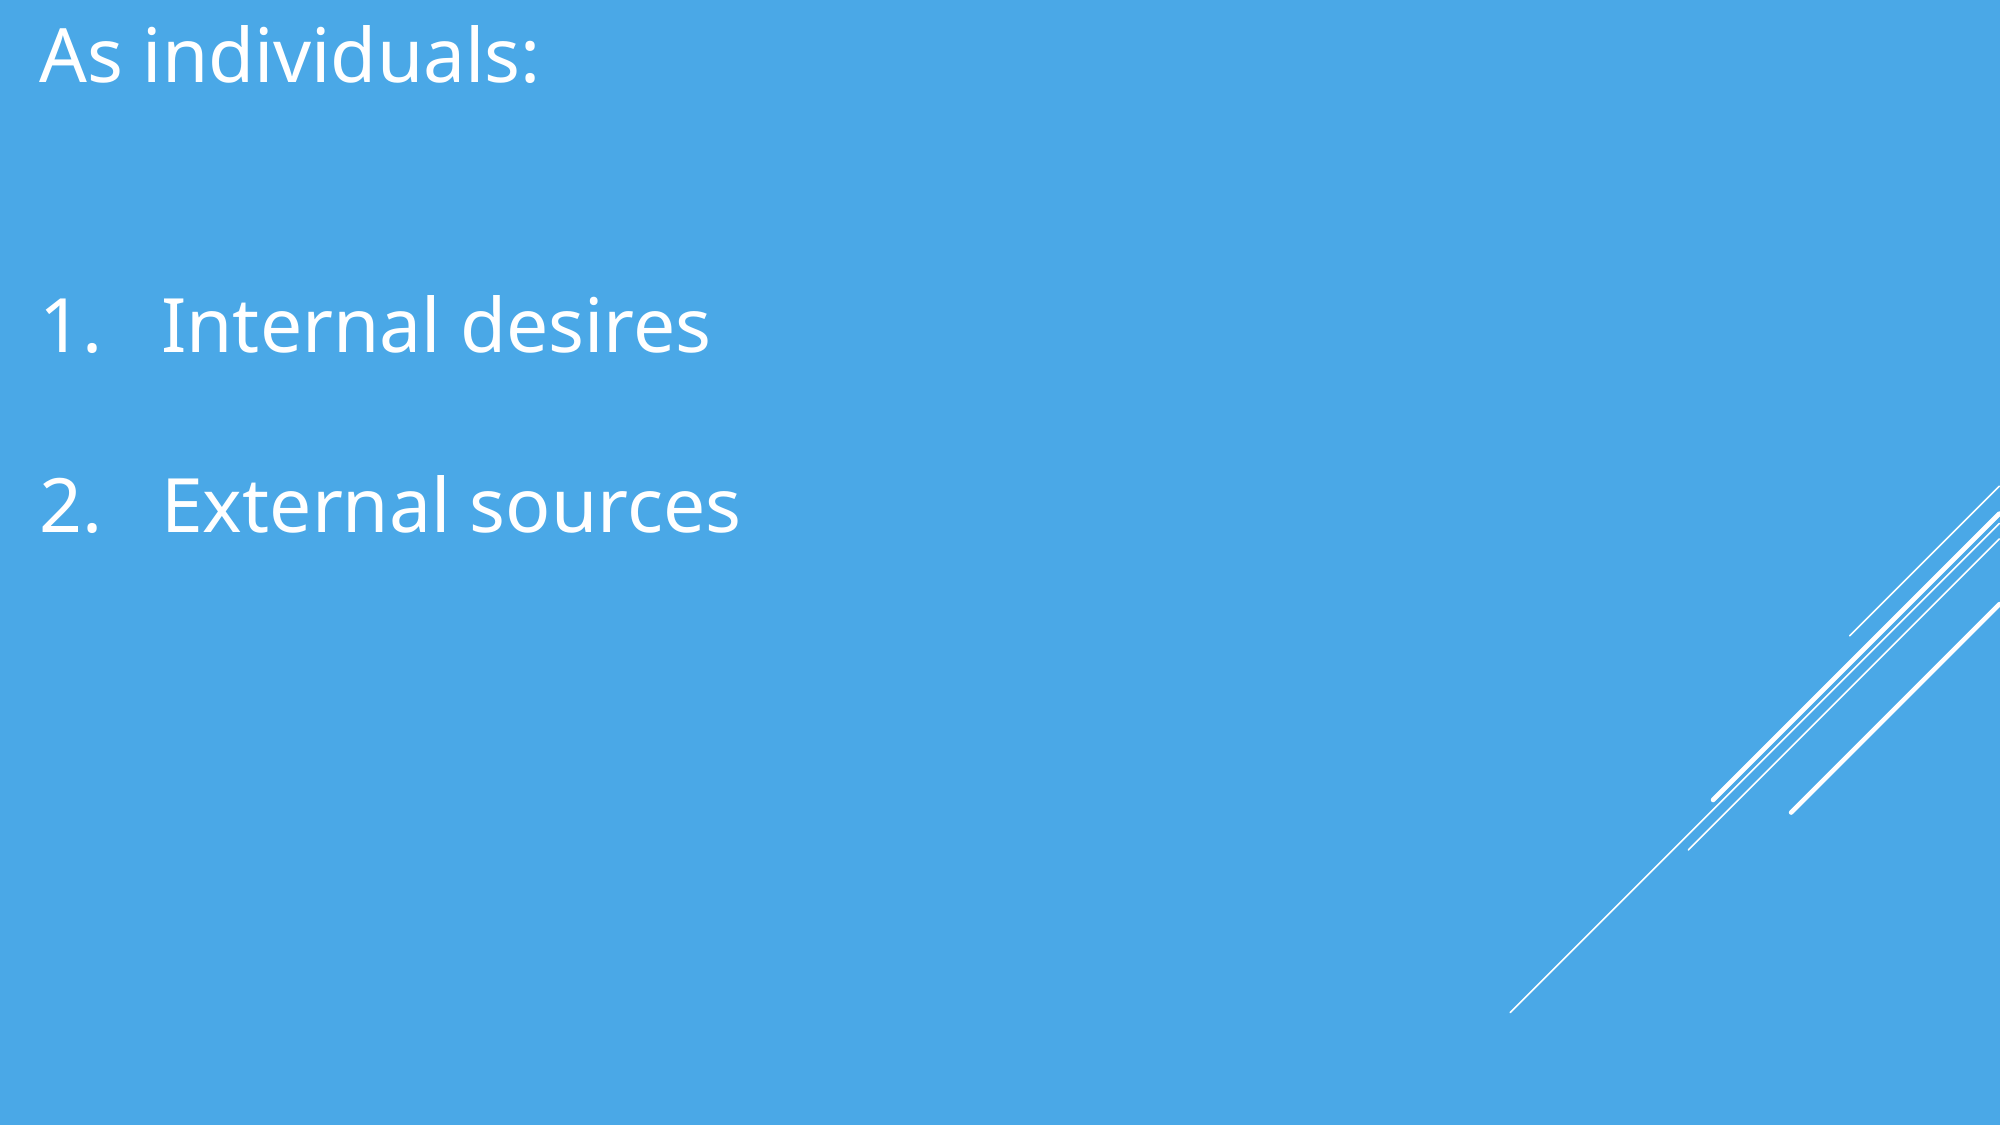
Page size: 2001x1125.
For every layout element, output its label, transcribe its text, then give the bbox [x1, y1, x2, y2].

text_box As individuals: Internal desires External sources [24, 0, 1474, 555]
